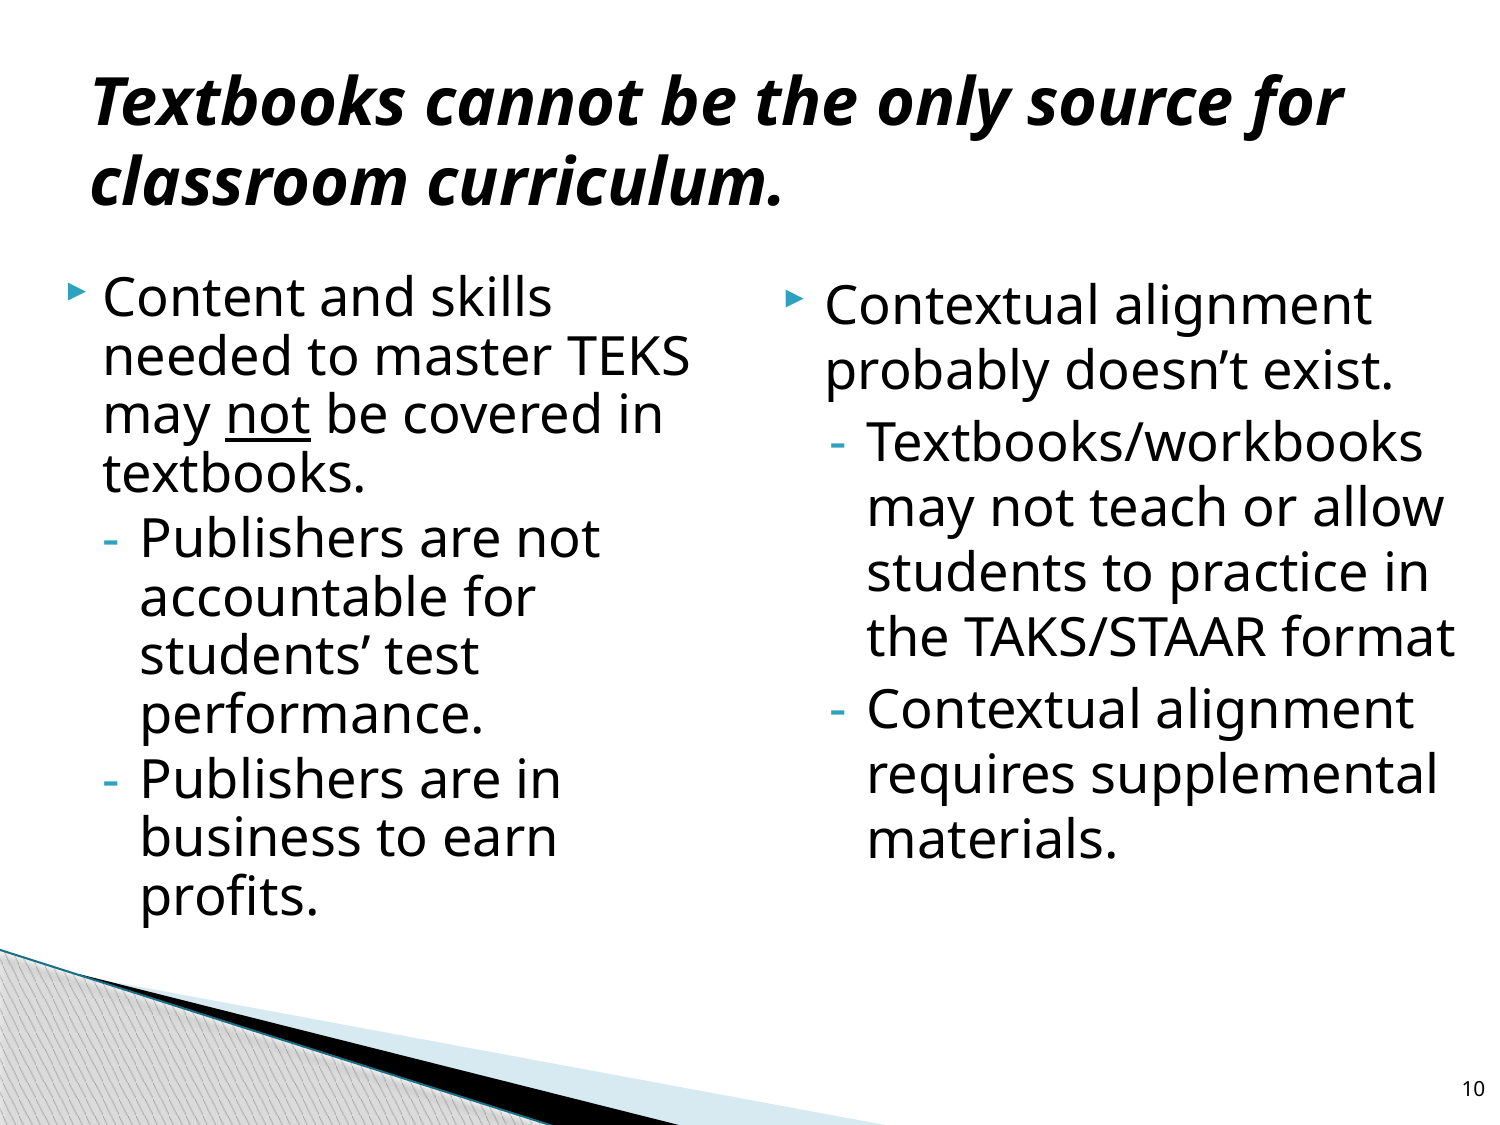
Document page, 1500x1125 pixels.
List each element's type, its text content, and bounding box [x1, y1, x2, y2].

slide_number 10 [1439, 1051, 1500, 1112]
list Contextual alignment probably doesn’t exist. Textbooks/workbooks may not teach or allow students to practice in the TAKS/STAAR format Contextual alignment requires supplemental materials. [750, 262, 1485, 1013]
list Content and skills needed to master TEKS may not be covered in textbooks. Publishers are not accountable for students’ test performance. Publishers are in business to earn profits. [12, 262, 748, 1013]
title Textbooks cannot be the only source for classroom curriculum. [75, 45, 1425, 233]
